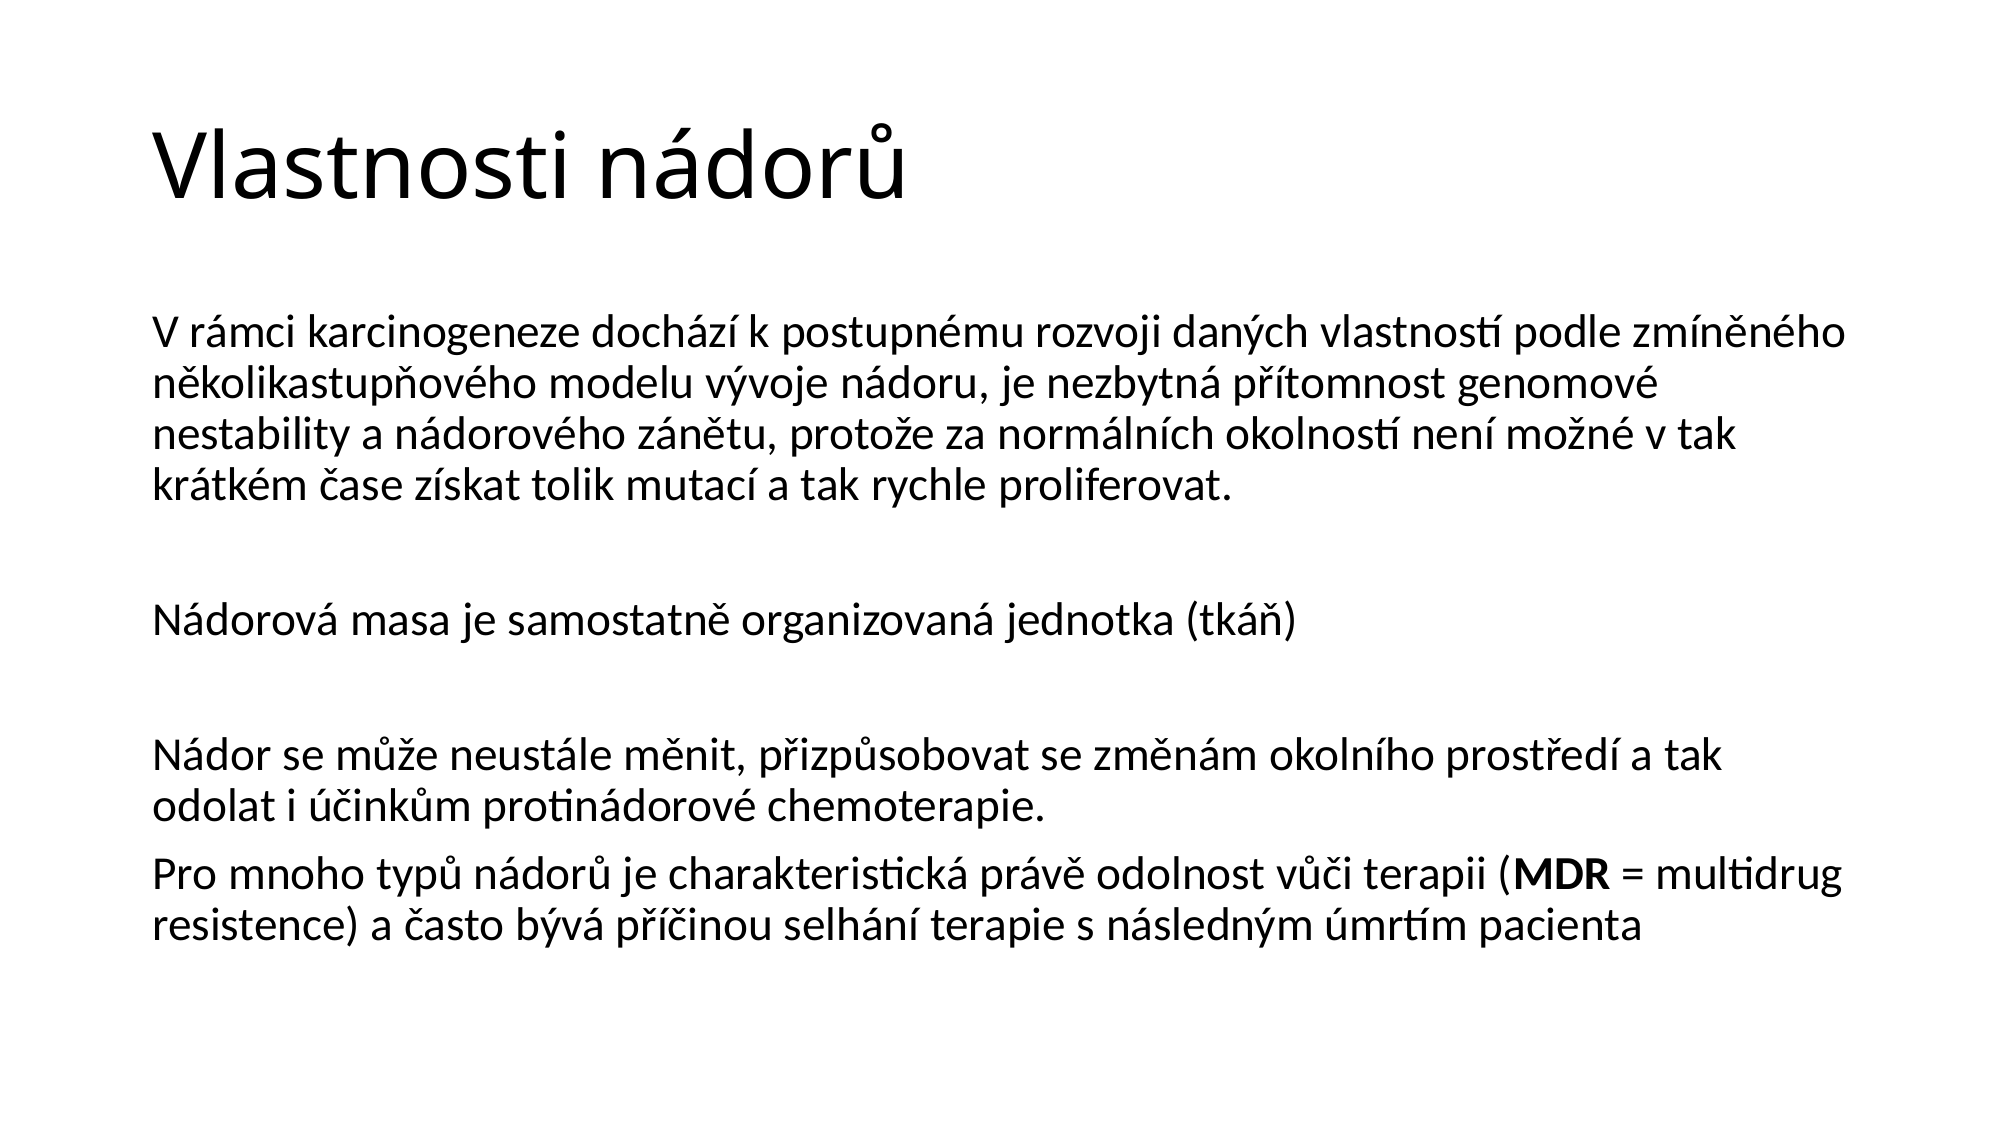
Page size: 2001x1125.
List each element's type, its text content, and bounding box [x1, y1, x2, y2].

title Vlastnosti nádorů [137, 59, 1863, 278]
list V rámci karcinogeneze dochází k postupnému rozvoji daných vlastností podle zmíněného několikastupňového modelu vývoje nádoru, je nezbytná přítomnost genomové nestability a nádorového zánětu, protože za normálních okolností není možné v tak krátkém čase získat tolik mutací a tak rychle proliferovat. Nádorová masa je samostatně organizovaná jednotka (tkáň) Nádor se může neustále měnit, přizpůsobovat se změnám okolního prostředí a tak odolat i účinkům protinádorové chemoterapie. Pro mnoho typů nádorů je charakteristická právě odolnost vůči terapii (MDR = multidrug resistence) a často bývá příčinou selhání terapie s následným úmrtím pacienta [137, 299, 1863, 1014]
